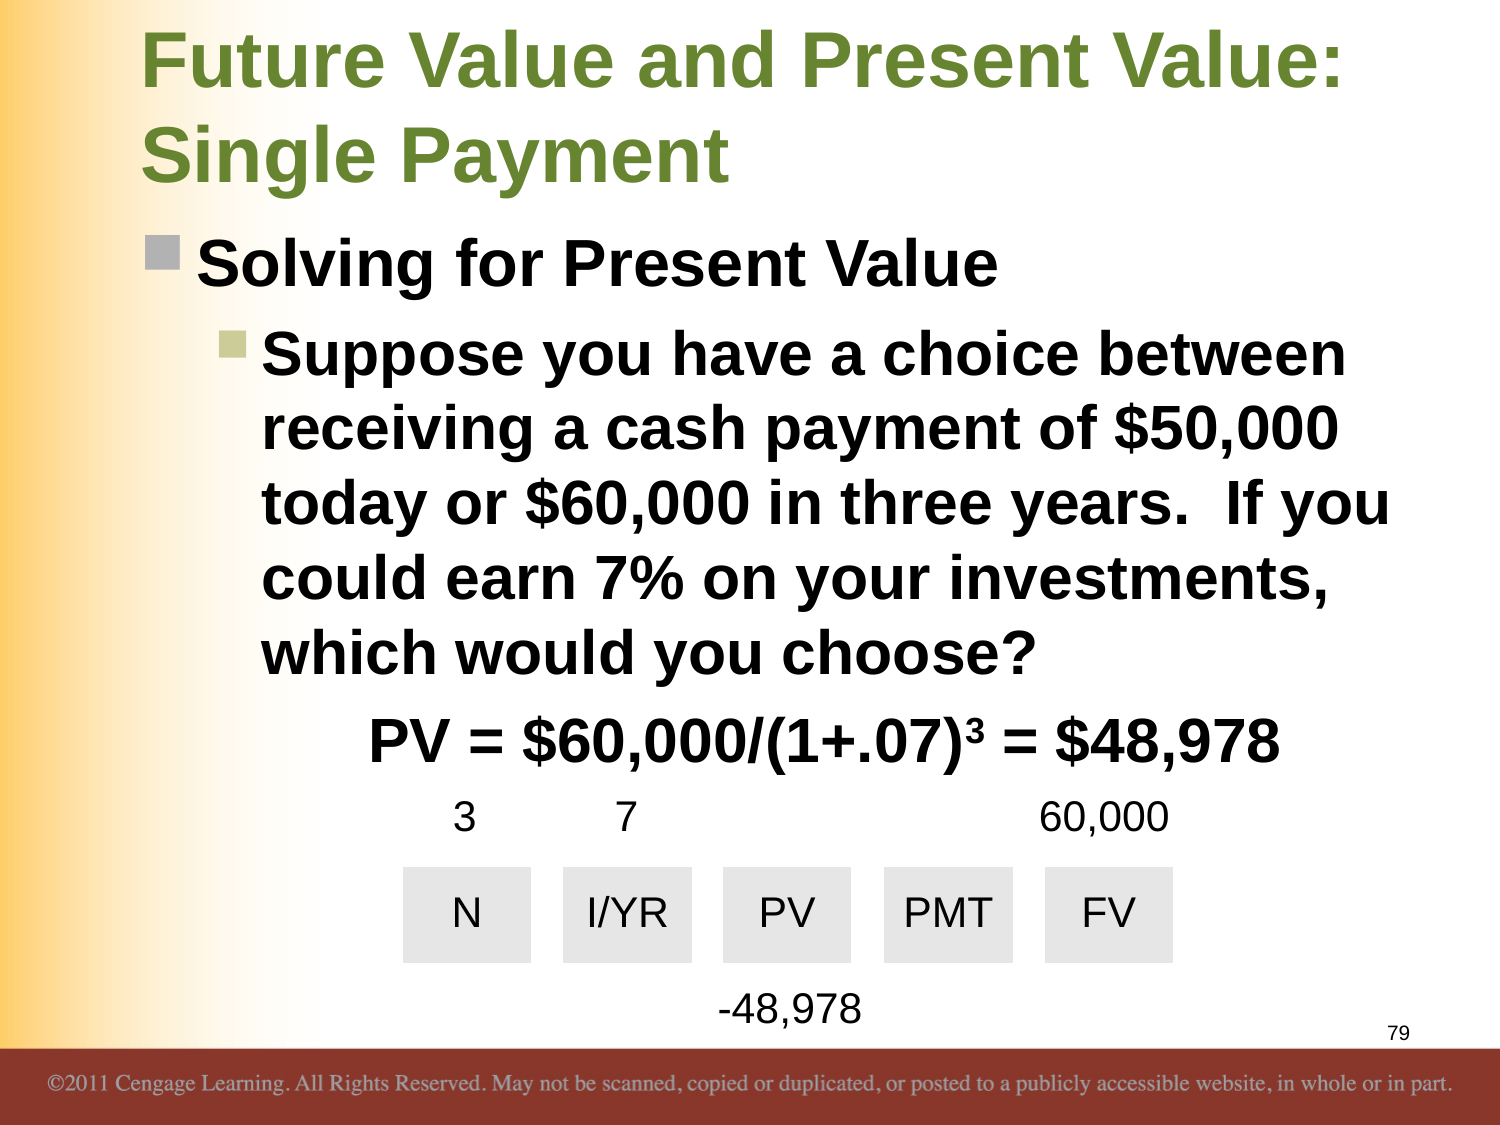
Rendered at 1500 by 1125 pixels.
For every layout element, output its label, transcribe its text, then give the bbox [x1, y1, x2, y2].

slide_number 79 [1112, 1012, 1426, 1088]
title Future Value and Present Value: Single Payment [124, 44, 1426, 163]
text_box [398, 766, 1226, 1063]
list Solving for Present Value Suppose you have a choice between receiving a cash payment of $50,000 today or $60,000 in three years. If you could earn 7% on your investments, which would you choose? PV = $60,000/(1+.07)3 = $48,978 [124, 212, 1451, 1006]
picture [0, 0, 1500, 1125]
